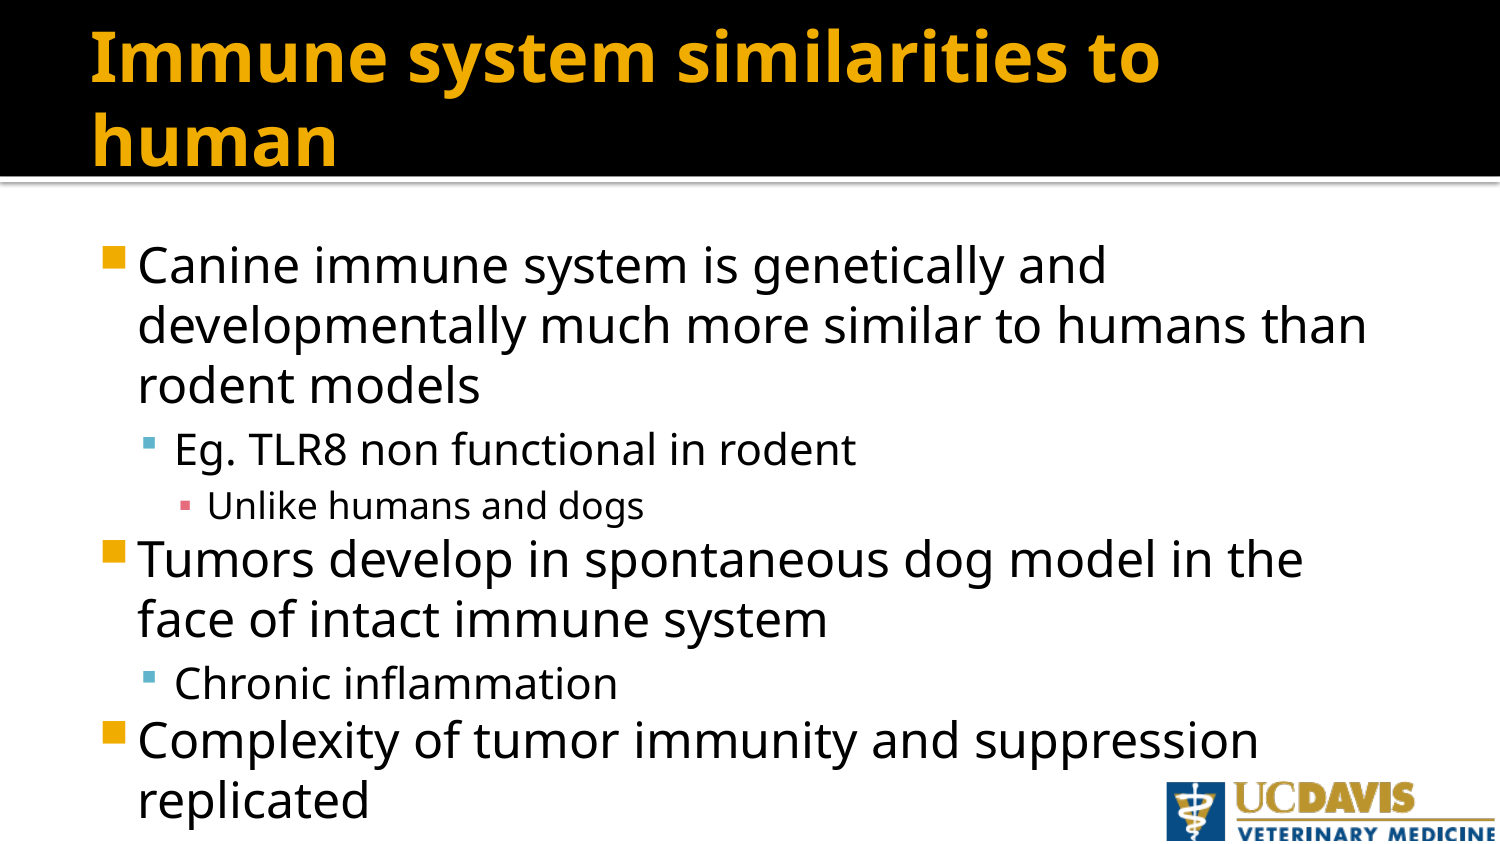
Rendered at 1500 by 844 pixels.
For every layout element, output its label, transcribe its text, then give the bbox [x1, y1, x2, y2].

title Immune system similarities to human [75, 19, 1425, 174]
picture [1166, 781, 1495, 841]
list Canine immune system is genetically and developmentally much more similar to humans than rodent models Eg. TLR8 non functional in rodent Unlike humans and dogs Tumors develop in spontaneous dog model in the face of intact immune system Chronic inflammation Complexity of tumor immunity and suppression replicated CD8+ T cells, Tregs, NK cells, APCs, Dendritic cells etc [75, 218, 1425, 788]
